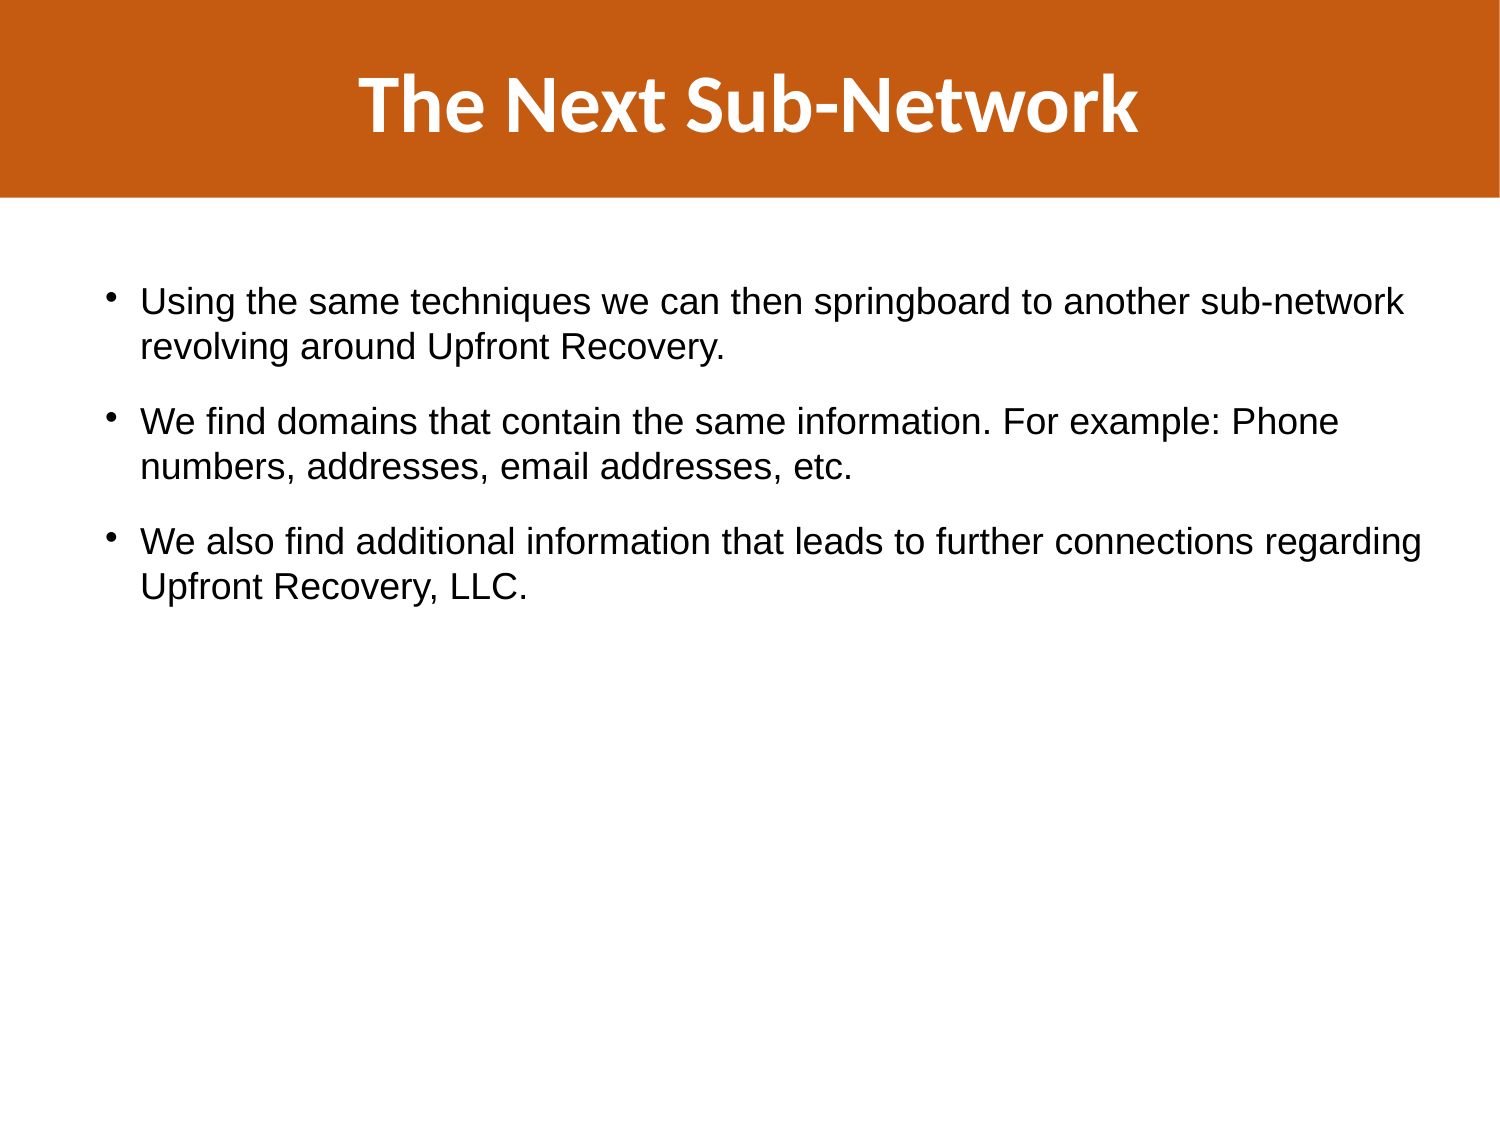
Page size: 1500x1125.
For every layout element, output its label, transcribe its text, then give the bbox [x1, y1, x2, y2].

text_box The Next Sub-Network [0, 0, 1500, 200]
text_box Using the same techniques we can then springboard to another sub-network revolving around Upfront Recovery. We find domains that contain the same information. For example: Phone numbers, addresses, email addresses, etc. We also find additional information that leads to further connections regarding Upfront Recovery, LLC. [89, 270, 1455, 597]
